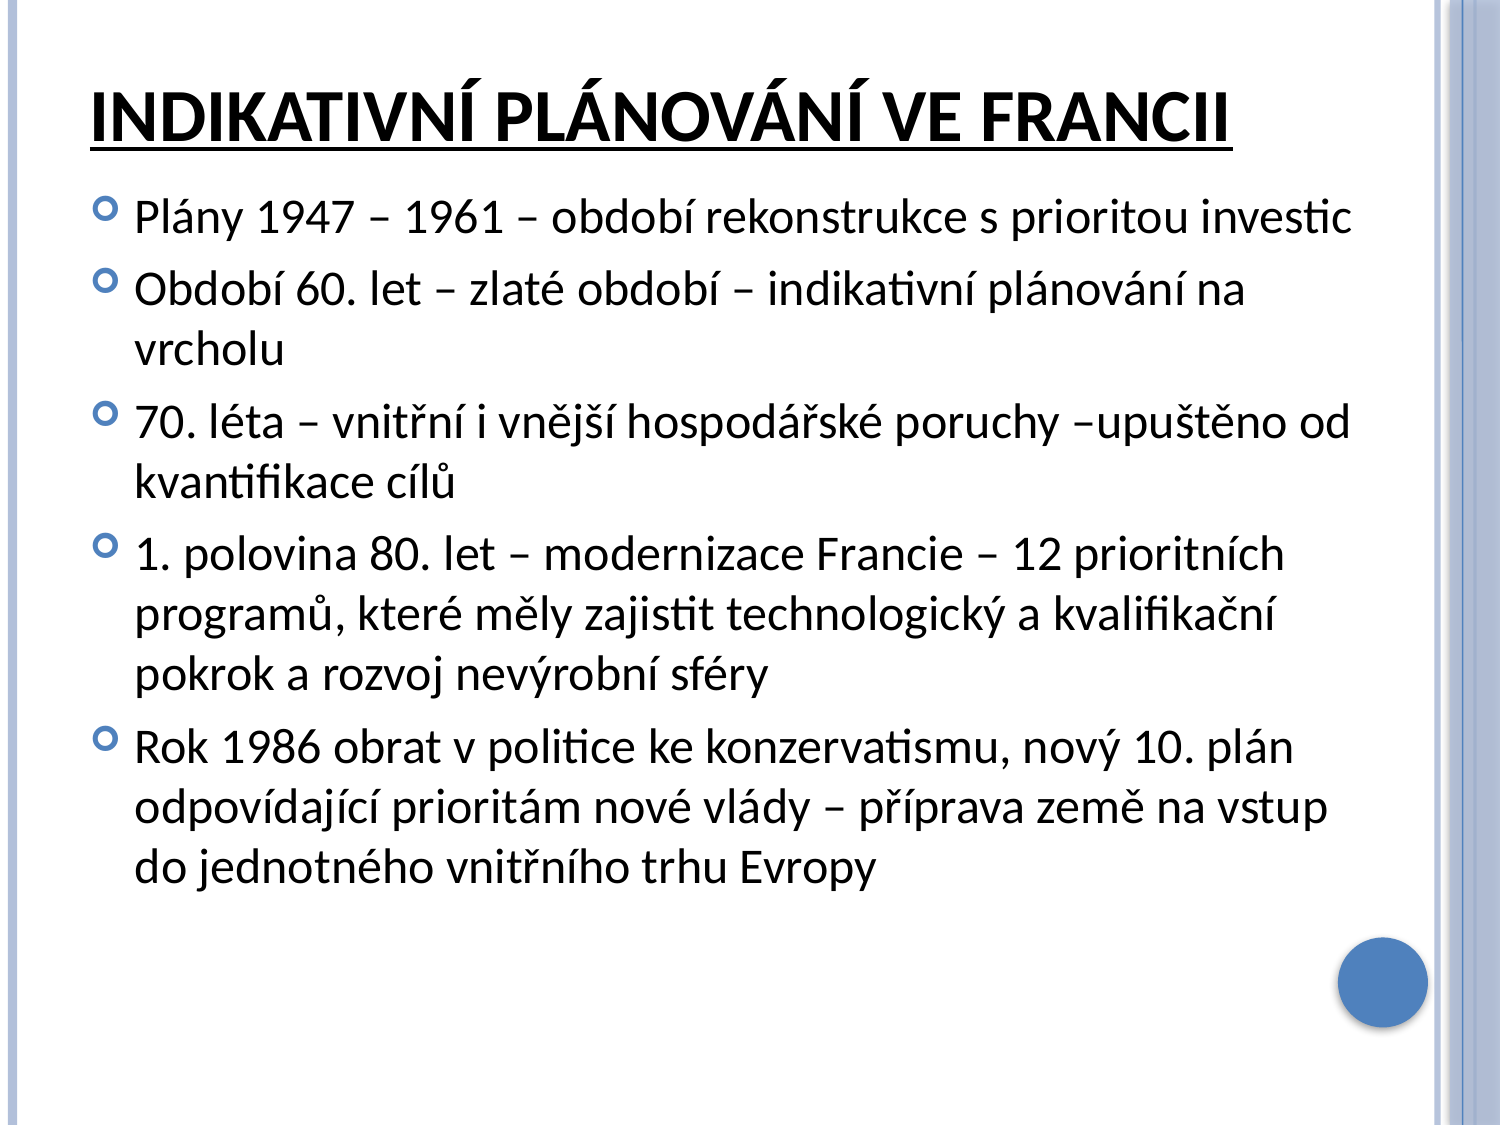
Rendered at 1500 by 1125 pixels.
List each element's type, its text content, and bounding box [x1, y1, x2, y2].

list Plány 1947 – 1961 – období rekonstrukce s prioritou investic Období 60. let – zlaté období – indikativní plánování na vrcholu 70. léta – vnitřní i vnější hospodářské poruchy –upuštěno od kvantifikace cílů 1. polovina 80. let – modernizace Francie – 12 prioritních programů, které měly zajistit technologický a kvalifikační pokrok a rozvoj nevýrobní sféry Rok 1986 obrat v politice ke konzervatismu, nový 10. plán odpovídající prioritám nové vlády – příprava země na vstup do jednotného vnitřního trhu Evropy [75, 175, 1395, 1062]
title Indikativní plánování ve francii [75, 45, 1300, 164]
